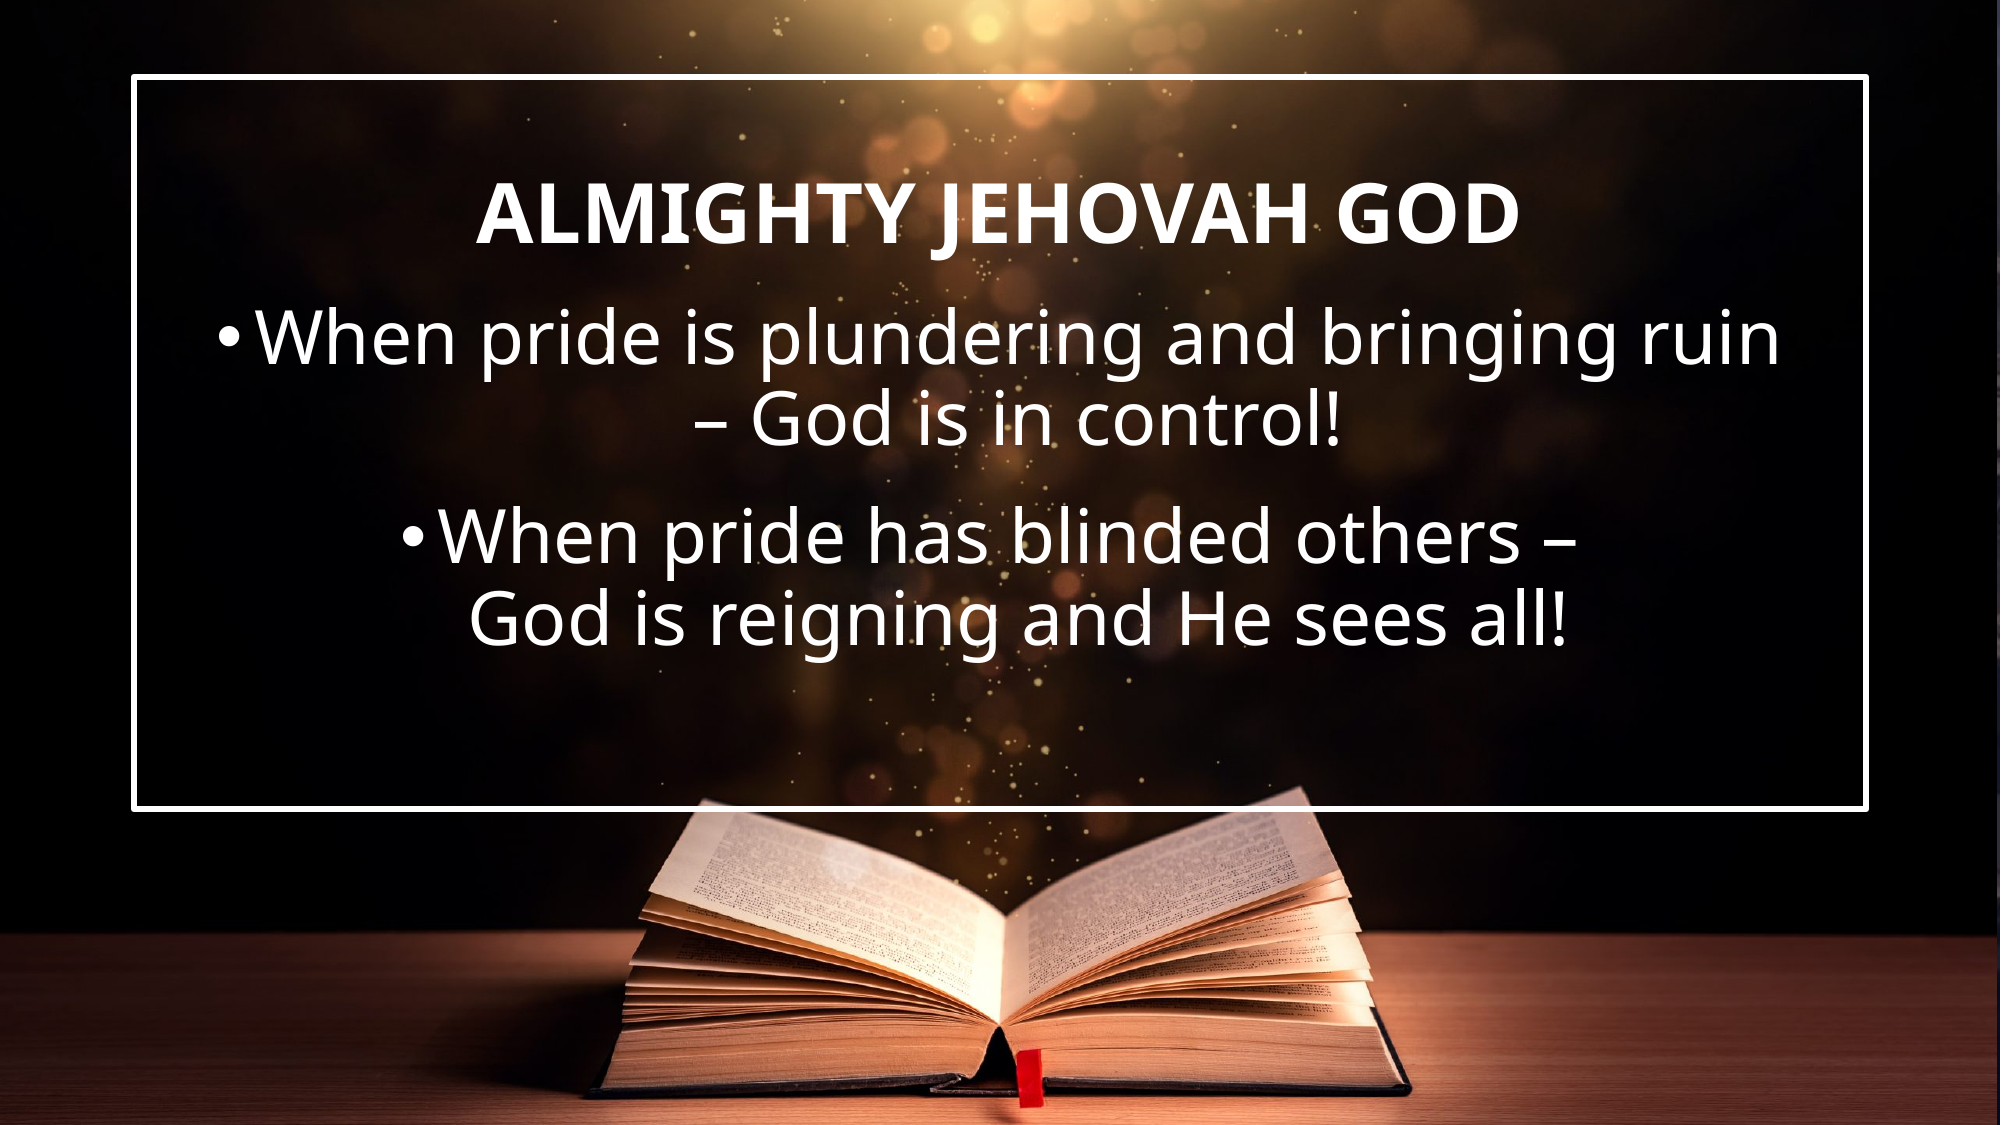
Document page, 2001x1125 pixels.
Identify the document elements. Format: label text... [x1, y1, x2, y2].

title Almighty Jehovah God [211, 128, 1789, 306]
list When pride is plundering and bringing ruin – God is in control! When pride has blinded others – God is reigning and He sees all! [131, 74, 1869, 812]
picture [0, 0, 2000, 1125]
